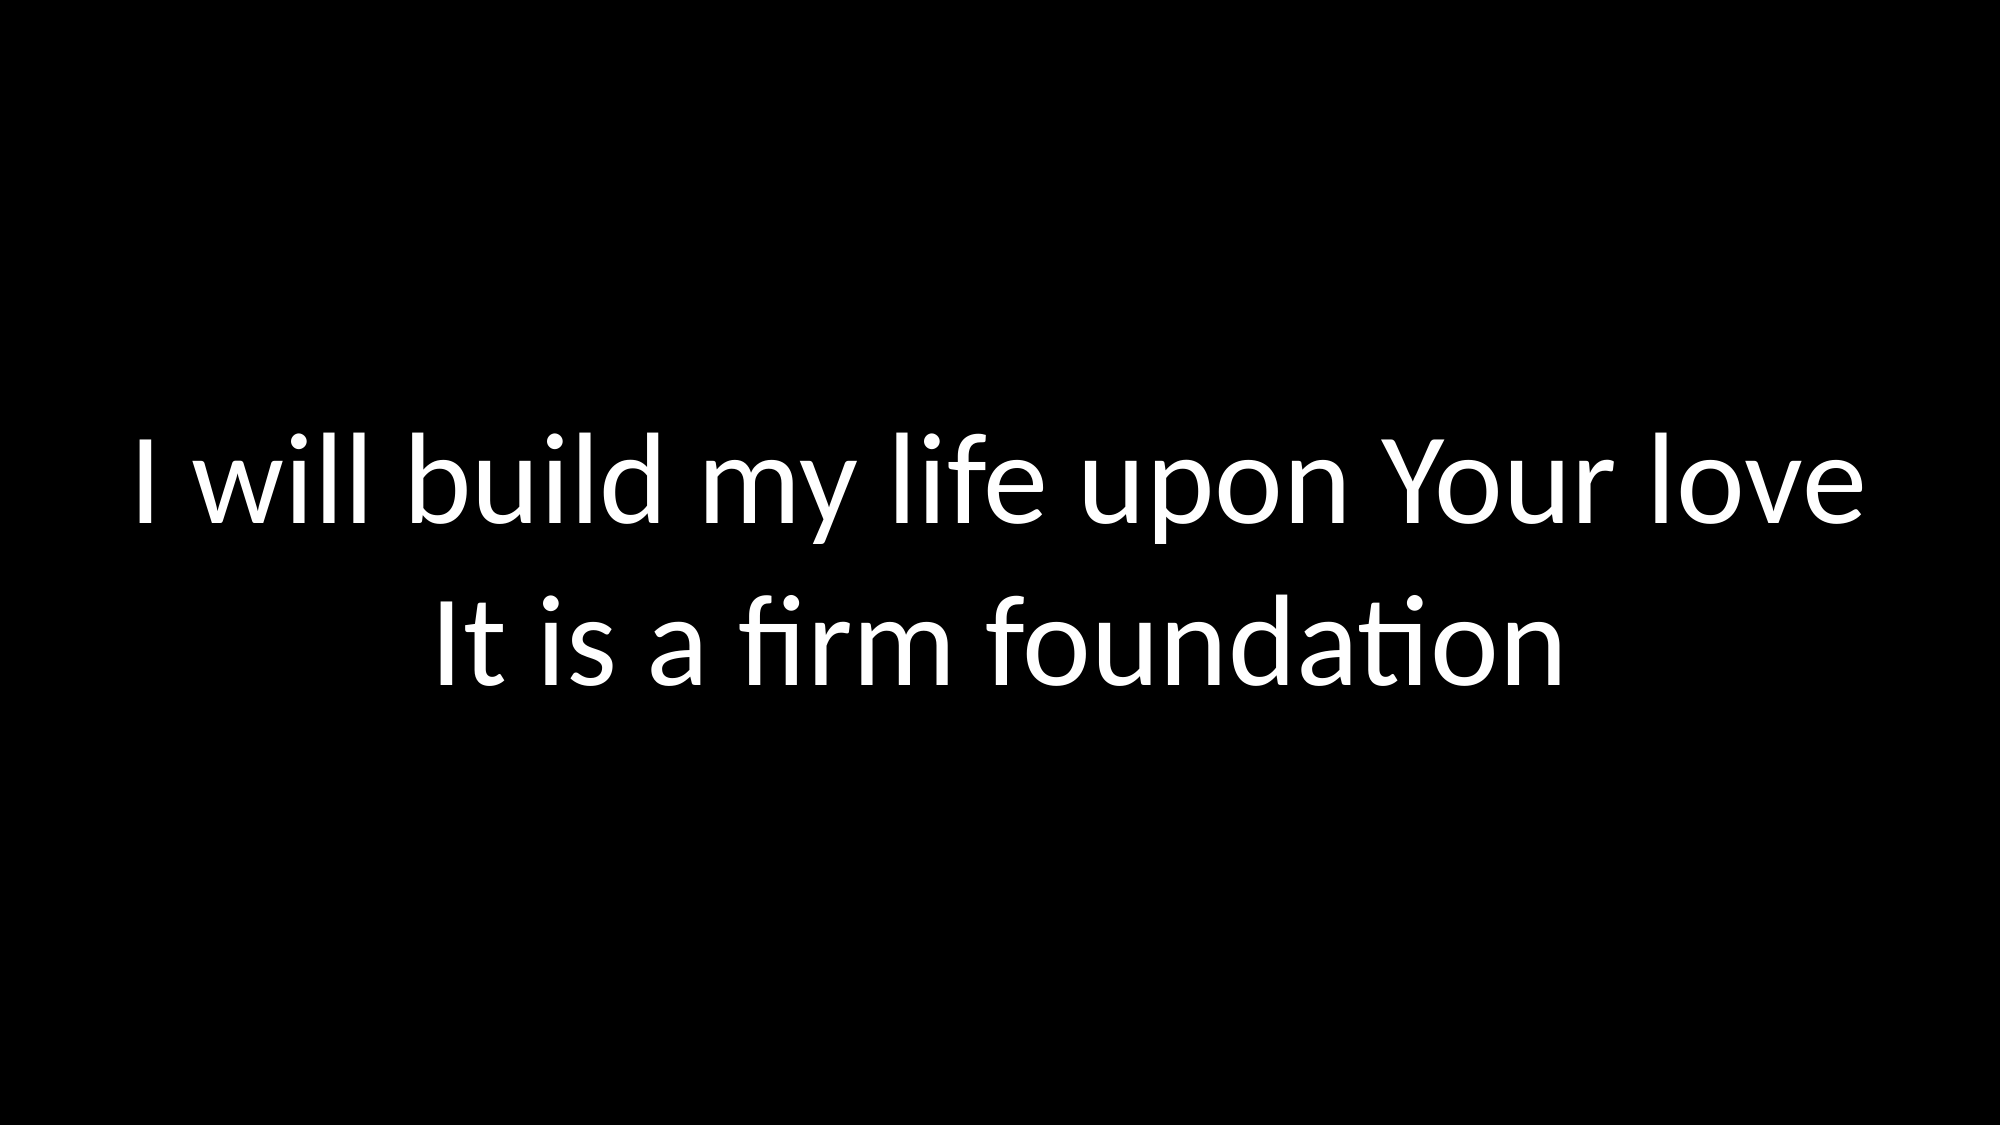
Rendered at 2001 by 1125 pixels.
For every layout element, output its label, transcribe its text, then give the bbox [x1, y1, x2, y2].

list I will build my life upon Your love It is a firm foundation [0, 0, 2000, 1125]
